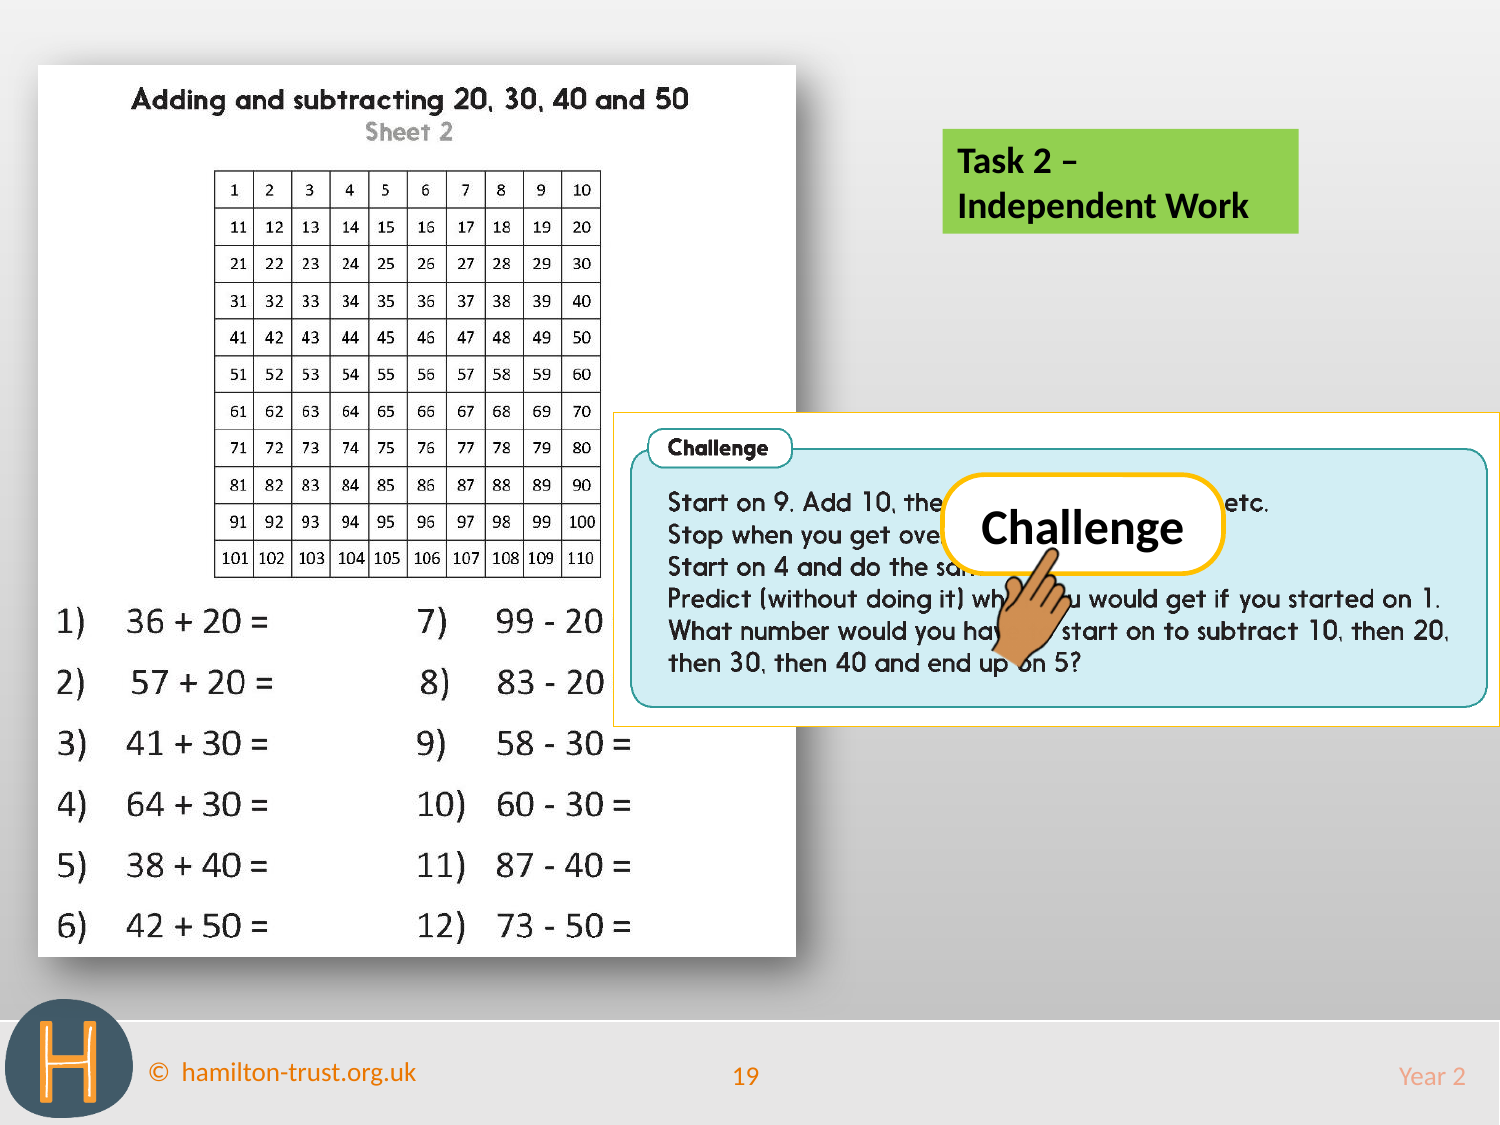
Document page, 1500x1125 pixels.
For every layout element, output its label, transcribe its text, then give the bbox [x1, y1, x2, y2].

text_box Task 2 – Independent Work [942, 128, 1299, 234]
footer Year 2 [870, 1044, 1482, 1105]
picture [38, 65, 1500, 957]
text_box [942, 474, 1224, 666]
picture [5, 999, 133, 1118]
slide_number 19 [686, 1044, 805, 1105]
